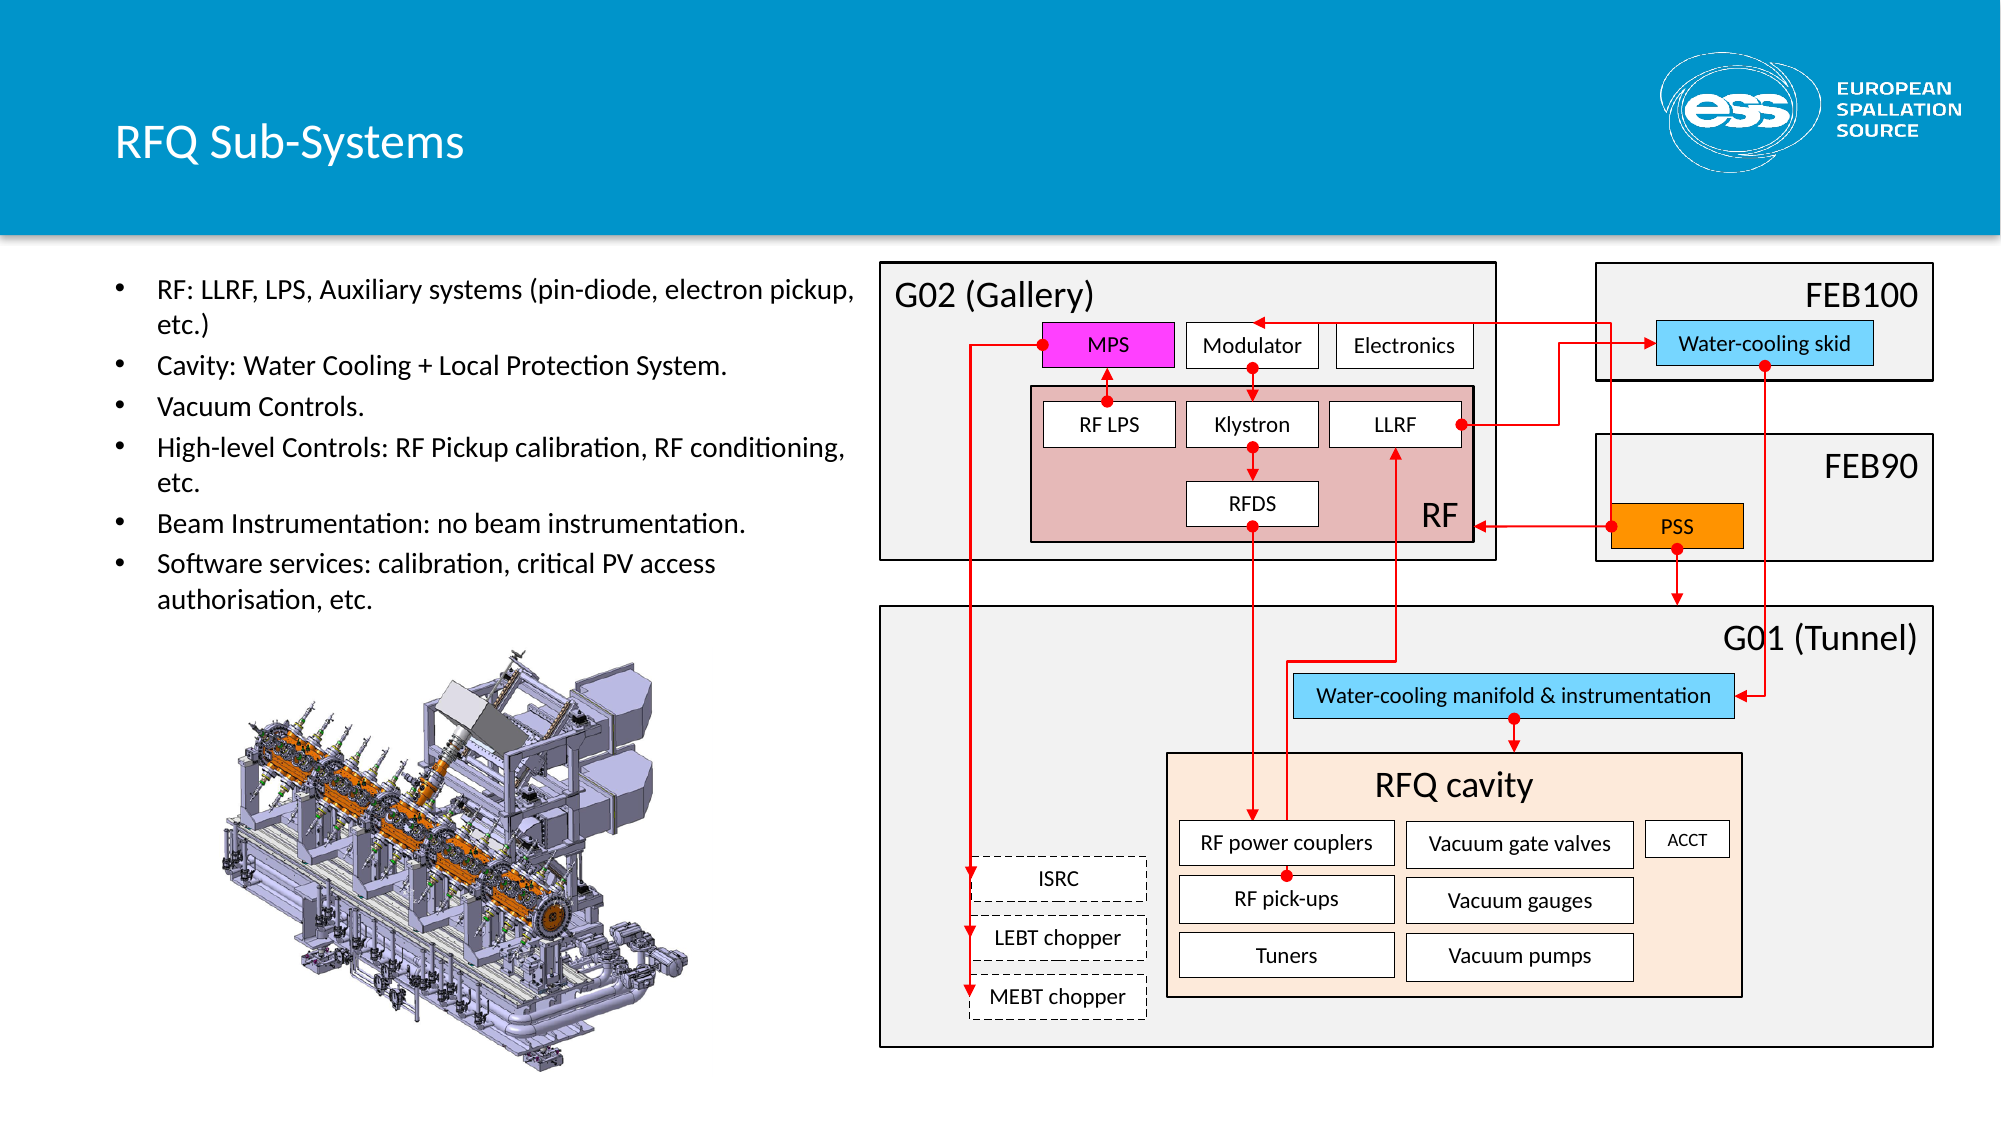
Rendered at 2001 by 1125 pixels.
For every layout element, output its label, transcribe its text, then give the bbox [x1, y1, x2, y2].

picture [1882, 125, 1892, 136]
title RFQ Sub-Systems [99, 45, 1662, 233]
picture [1890, 104, 1898, 115]
picture [1946, 83, 1950, 94]
picture [1938, 83, 1943, 94]
picture [1851, 104, 1858, 115]
picture [1954, 104, 1960, 115]
picture [1881, 84, 1885, 94]
picture [1949, 104, 1954, 115]
picture [1839, 83, 1847, 94]
picture [1864, 104, 1875, 115]
picture [1866, 125, 1870, 136]
picture [1685, 94, 1789, 127]
picture [1923, 83, 1933, 94]
picture [219, 647, 713, 1078]
picture [1895, 125, 1905, 136]
picture [1884, 83, 1893, 92]
picture [1867, 83, 1875, 94]
picture [1901, 104, 1912, 115]
list RF: LLRF, LPS, Auxiliary systems (pin-diode, electron pickup, etc.) Cavity: Water Cooling + Local Protection System. Vacuum Controls. High-level Controls: RF Pickup calibration, RF conditioning, etc. Beam Instrumentation: no beam instrumentation. Software services: calibration, critical PV access authorisation, etc. [99, 262, 877, 1005]
picture [1911, 83, 1920, 94]
picture [1909, 125, 1918, 136]
picture [1914, 104, 1925, 115]
picture [1873, 125, 1877, 136]
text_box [879, 262, 1934, 1048]
picture [1897, 83, 1904, 94]
picture [1838, 125, 1847, 131]
picture [1879, 104, 1886, 115]
